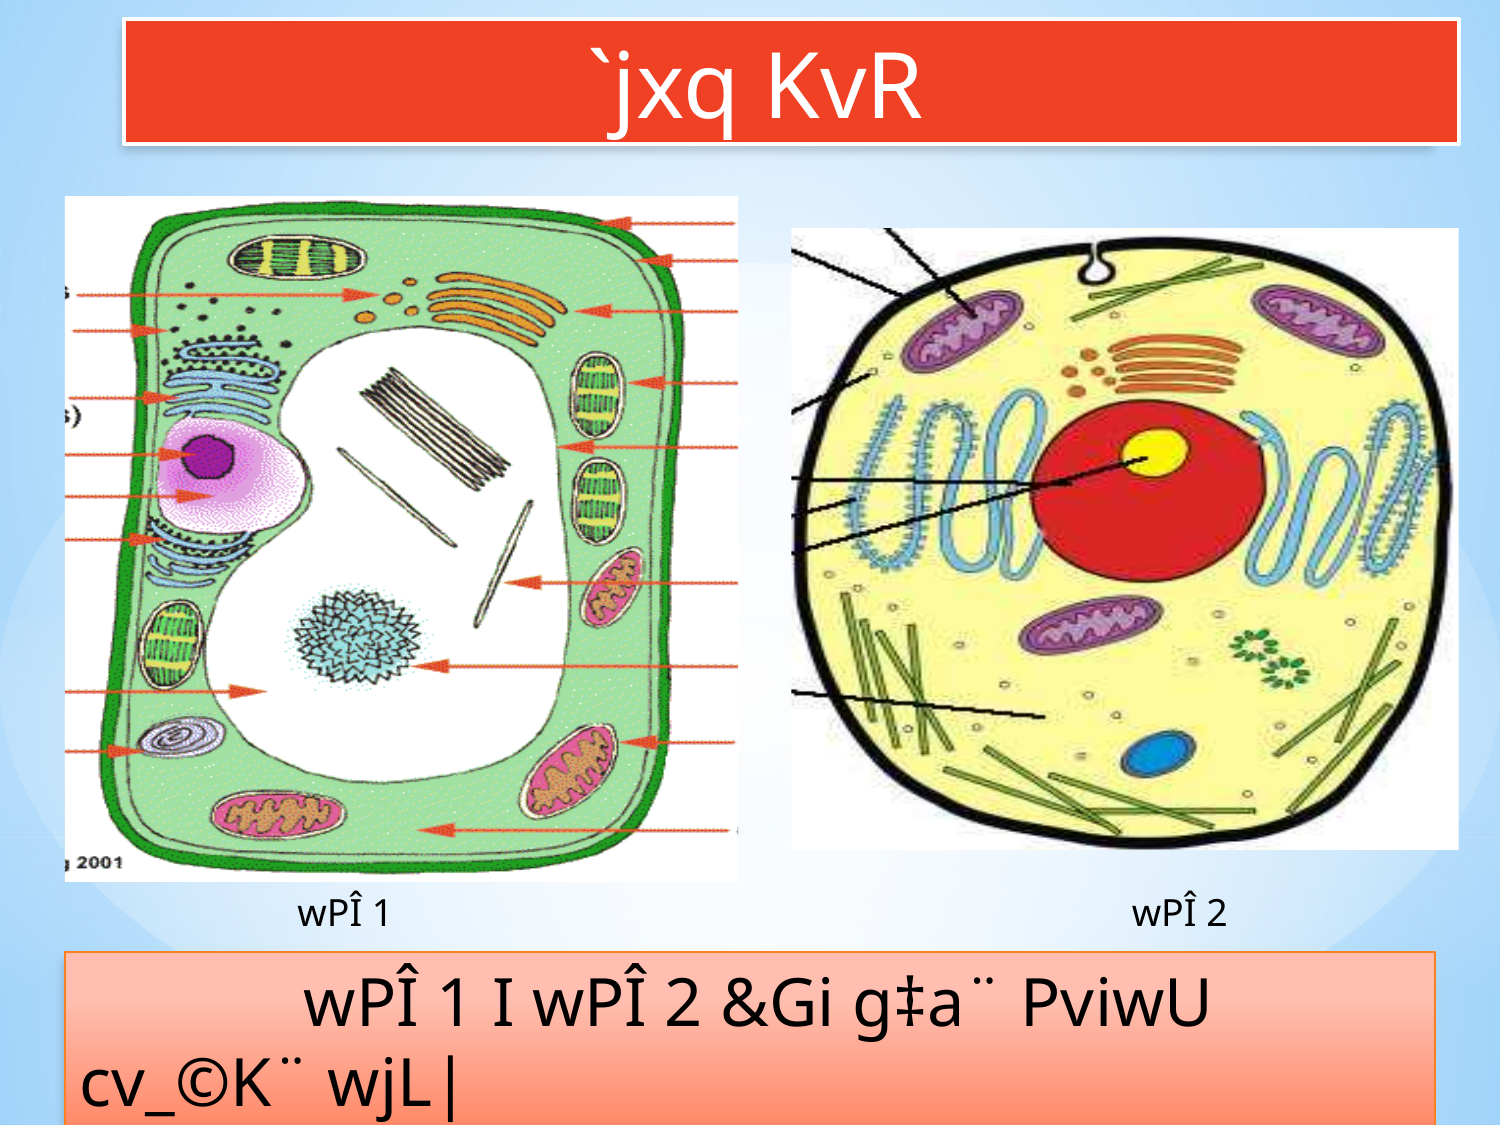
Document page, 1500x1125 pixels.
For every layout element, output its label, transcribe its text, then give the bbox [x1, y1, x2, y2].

text_box wPÎ 2 [1009, 881, 1341, 942]
text_box wPÎ 1 [194, 890, 502, 942]
picture [64, 196, 739, 882]
text_box wPÎ 1 I wPÎ 2 &Gi g‡a¨ PviwU cv_©K¨ wjL| [64, 951, 1436, 1125]
picture [791, 227, 1459, 850]
text_box `jxq KvR [122, 17, 1461, 146]
